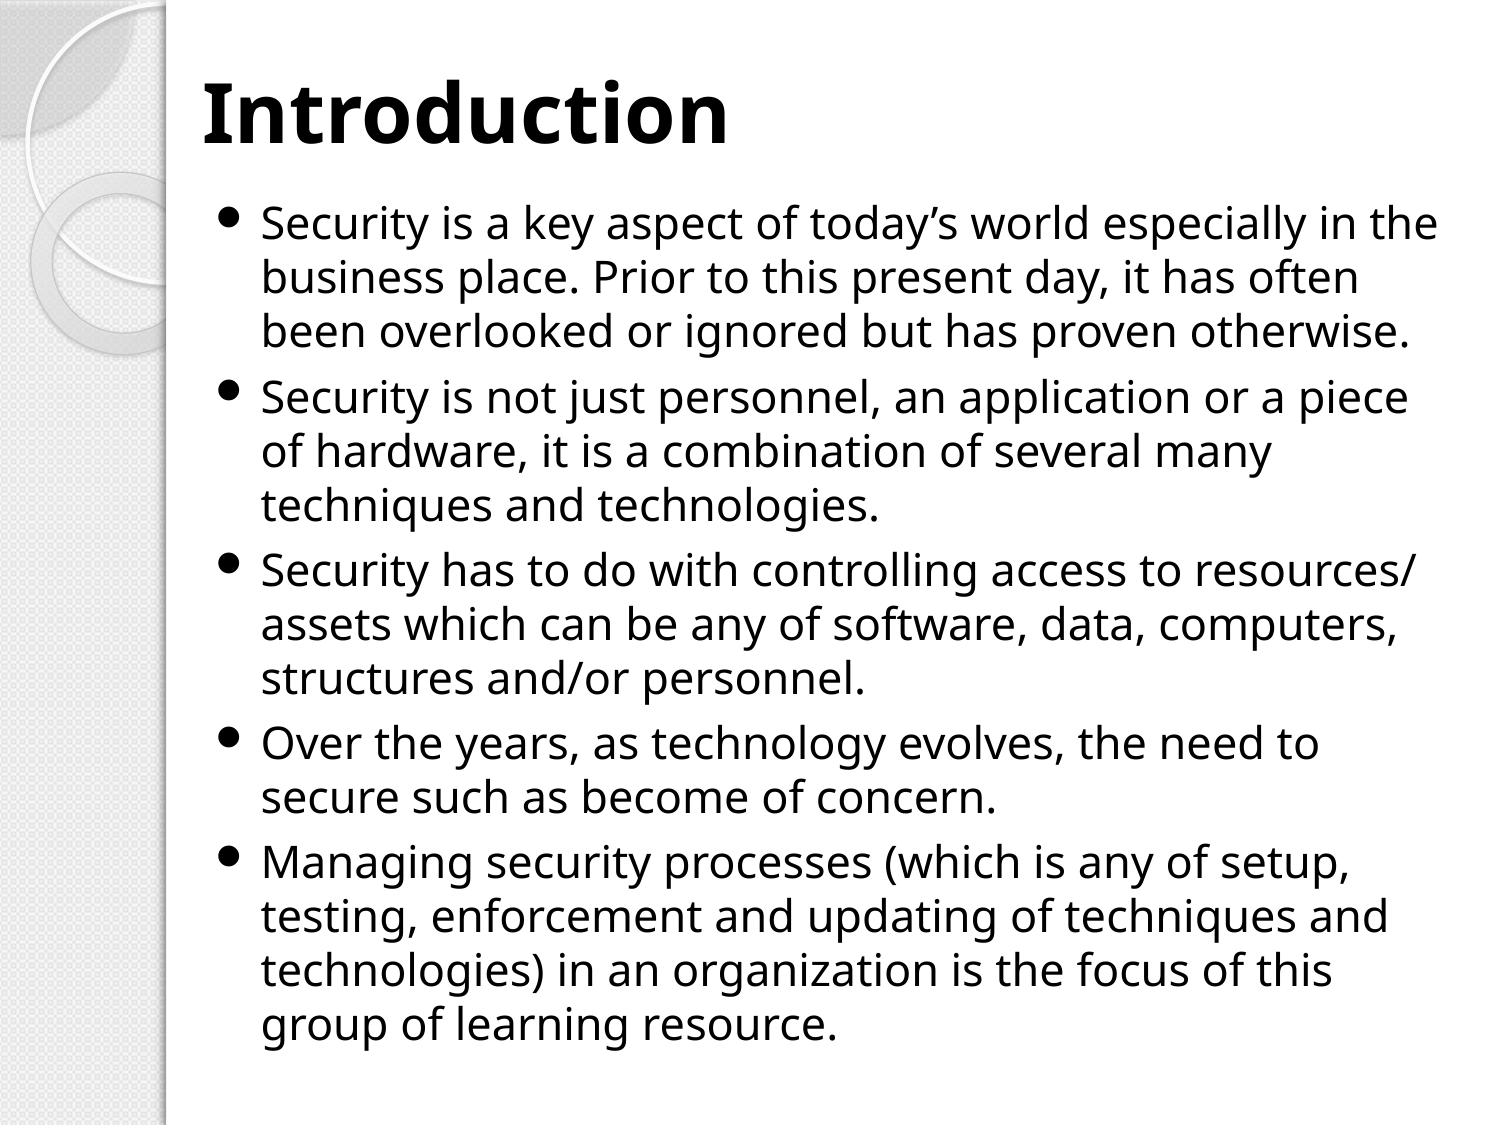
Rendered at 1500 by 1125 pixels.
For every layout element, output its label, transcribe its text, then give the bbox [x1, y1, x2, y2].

list Security is a key aspect of today’s world especially in the business place. Prior to this present day, it has often been overlooked or ignored but has proven otherwise. Security is not just personnel, an application or a piece of hardware, it is a combination of several many techniques and technologies. Security has to do with controlling access to resources/ assets which can be any of software, data, computers, structures and/or personnel. Over the years, as technology evolves, the need to secure such as become of concern. Managing security processes (which is any of setup, testing, enforcement and updating of techniques and technologies) in an organization is the focus of this group of learning resource. [187, 187, 1466, 1088]
title Introduction [187, 45, 1466, 175]
